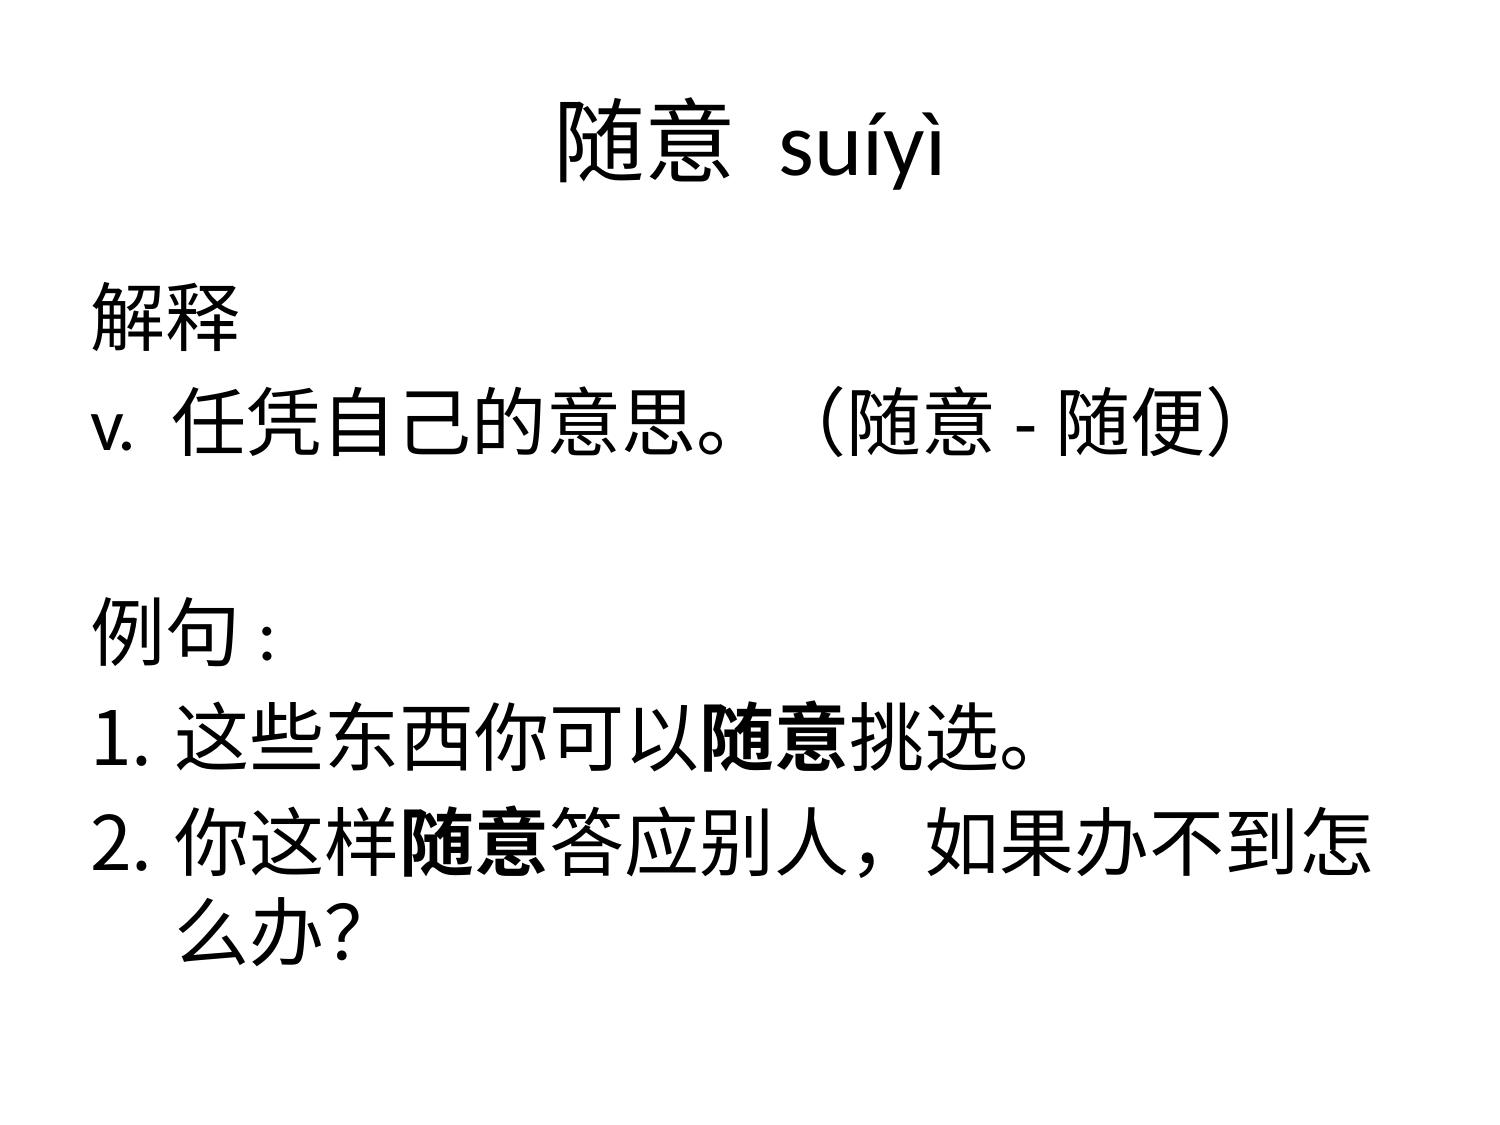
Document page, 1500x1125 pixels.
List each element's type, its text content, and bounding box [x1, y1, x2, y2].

title 随意 suíyì [75, 45, 1425, 233]
list 解释 v. 任凭自己的意思。（随意-随便） 例句: 这些东西你可以随意挑选。 你这样随意答应别人，如果办不到怎么办？ [75, 262, 1425, 1125]
